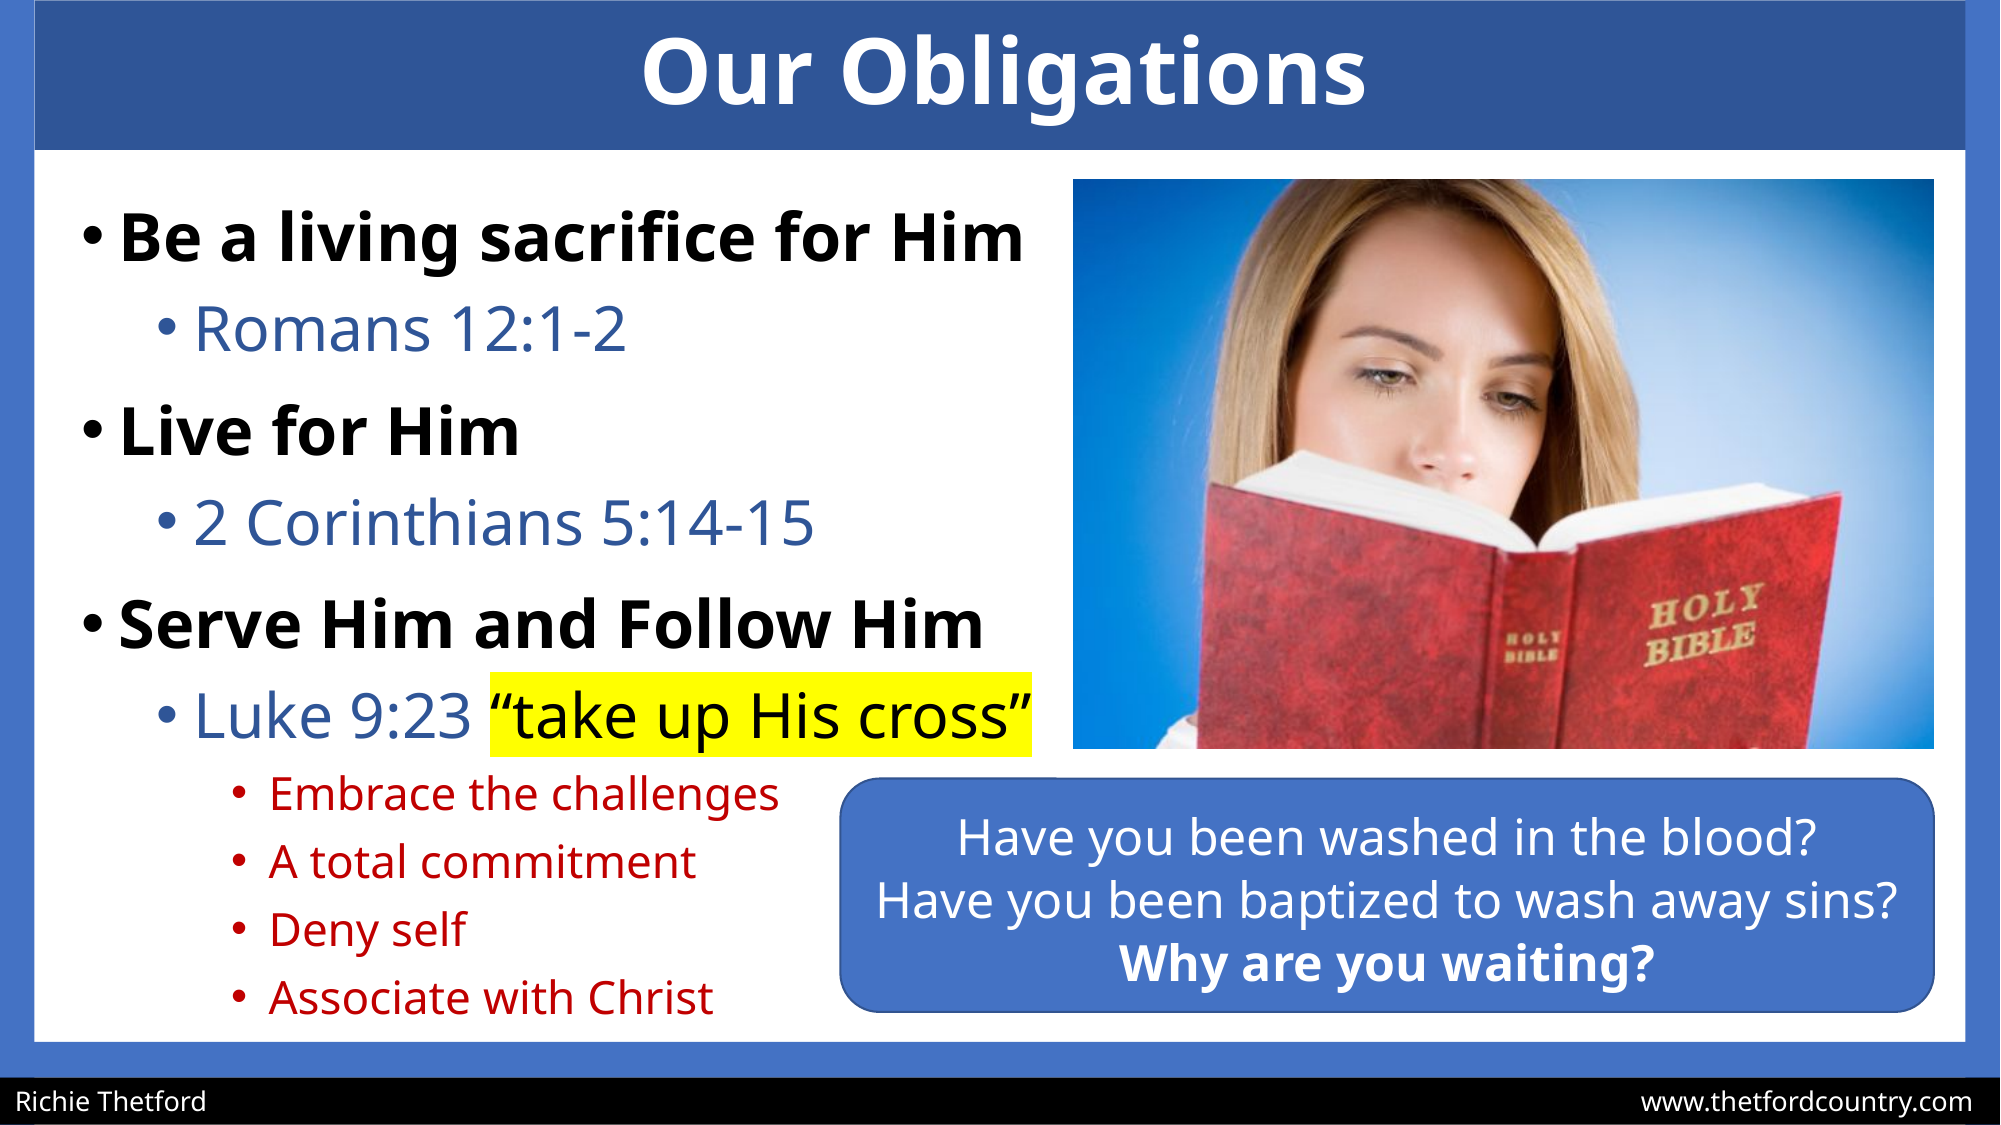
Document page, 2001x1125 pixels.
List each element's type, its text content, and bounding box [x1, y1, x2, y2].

list Be a living sacrifice for Him Romans 12:1-2 Live for Him 2 Corinthians 5:14-15 Serve Him and Follow Him Luke 9:23 “take up His cross” Embrace the challenges A total commitment Deny self Associate with Christ [66, 182, 1934, 1041]
text_box [846, 777, 1928, 795]
picture [1072, 179, 1934, 749]
text_box [849, 999, 1926, 1013]
text_box Have you been washed in the blood? Have you been baptized to wash away sins? Why are you waiting? [840, 795, 1934, 999]
text_box Richie Thetford www.thetfordcountry.com [0, 1078, 2000, 1125]
text_box [0, 1041, 2000, 1078]
title Our Obligations [36, 0, 1964, 150]
text_box [1964, 0, 2000, 1041]
text_box [0, 0, 36, 1041]
